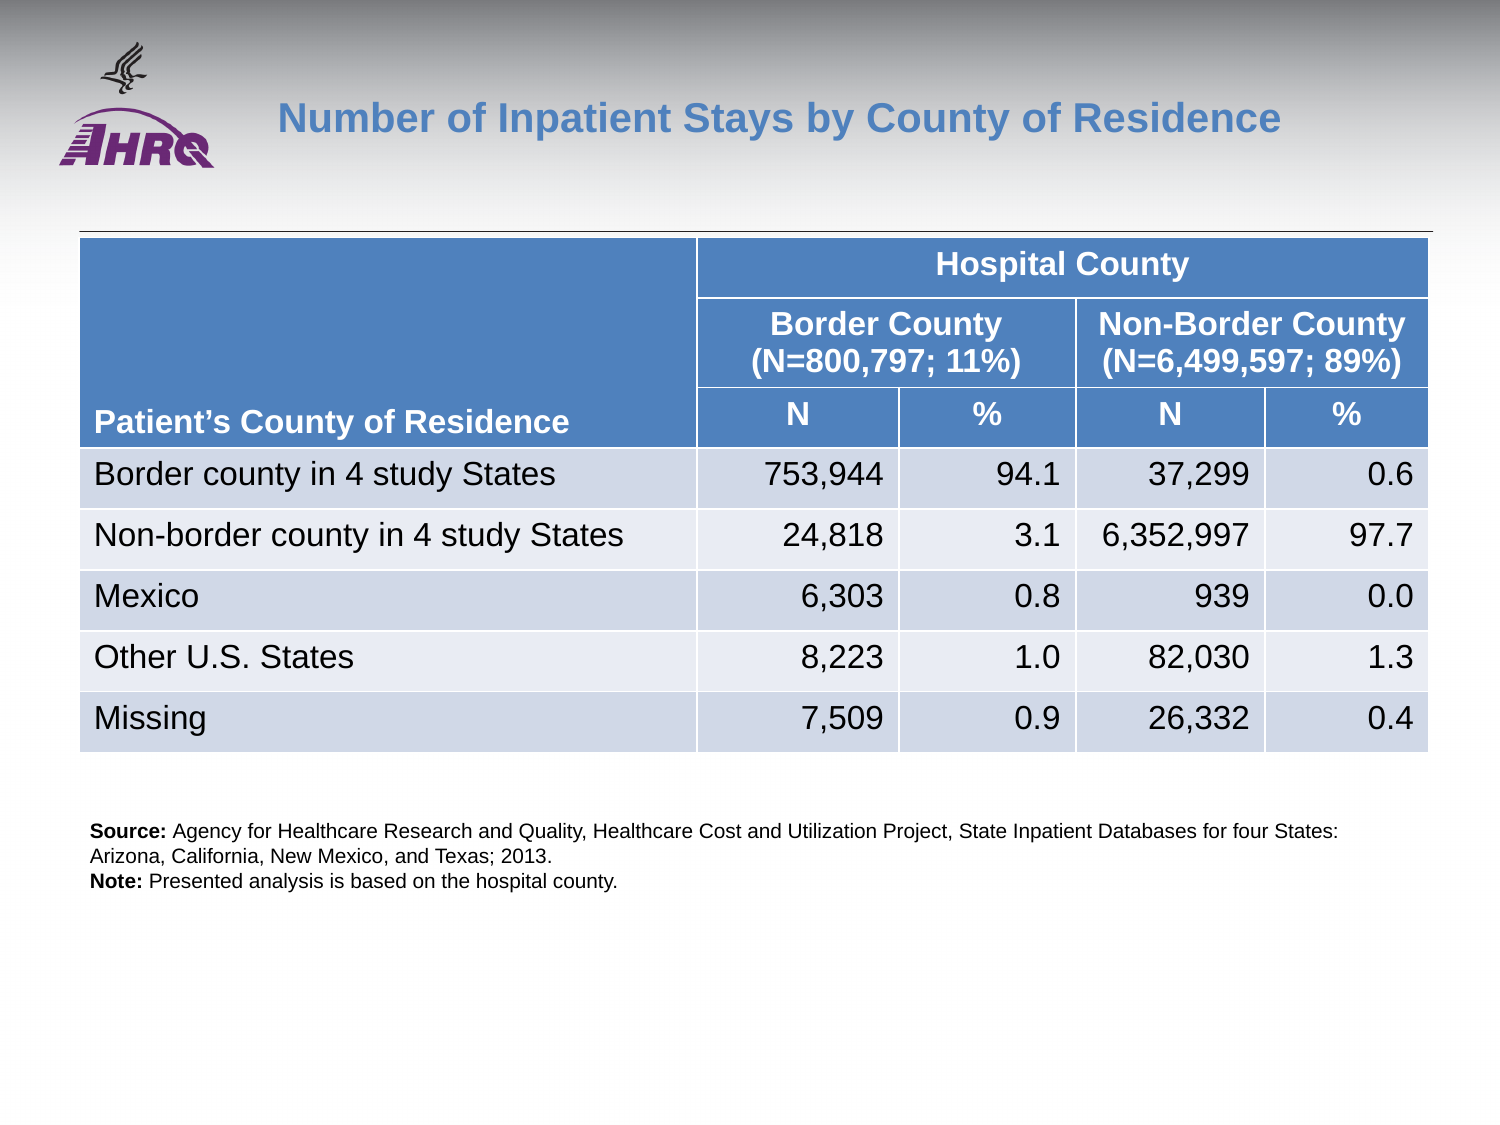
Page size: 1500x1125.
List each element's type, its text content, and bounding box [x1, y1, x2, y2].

table_cell 26,332 [1077, 692, 1264, 752]
table_cell 6,303 [698, 571, 898, 630]
table_cell N [1077, 388, 1264, 447]
table_cell 97.7 [1266, 510, 1428, 569]
table_cell 1.3 [1266, 632, 1428, 691]
table_cell 6,352,997 [1077, 510, 1264, 569]
table_cell 0.8 [900, 571, 1075, 630]
table_cell 7,509 [698, 692, 898, 752]
table_header Patient’s County of Residence [80, 238, 696, 447]
table_cell 753,944 [698, 449, 898, 508]
table_cell 3.1 [900, 510, 1075, 569]
table_cell Missing [80, 692, 696, 752]
table_cell Border county in 4 study States [80, 449, 696, 508]
table_cell N [698, 388, 898, 447]
table_cell 82,030 [1077, 632, 1264, 691]
table_cell 37,299 [1077, 449, 1264, 508]
table_cell Non-border county in 4 study States [80, 510, 696, 569]
table_cell 8,223 [698, 632, 898, 691]
picture [0, 0, 1500, 1125]
table_cell % [900, 388, 1075, 447]
table_cell 0.0 [1266, 571, 1428, 630]
text_box Source: Agency for Healthcare Research and Quality, Healthcare Cost and Utilization Project, State Inpatient Databases for four States: Arizona, California, New Mexico, and Texas; 2013. Note: Presented analysis is based on the hospital county. [74, 810, 1425, 900]
table_cell % [1266, 388, 1428, 447]
table_cell 0.4 [1266, 692, 1428, 752]
table_cell Border County (N=800,797; 11%) [698, 299, 1075, 387]
table_cell Mexico [80, 571, 696, 630]
title Number of Inpatient Stays by County of Residence [262, 45, 1425, 188]
table_header Hospital County [698, 238, 1428, 297]
table_cell Non-Border County (N=6,499,597; 89%) [1077, 299, 1428, 387]
table_cell 0.9 [900, 692, 1075, 752]
table_cell 24,818 [698, 510, 898, 569]
table_cell 939 [1077, 571, 1264, 630]
table_cell 1.0 [900, 632, 1075, 691]
table_cell 0.6 [1266, 449, 1428, 508]
table_cell Other U.S. States [80, 632, 696, 691]
table_cell 94.1 [900, 449, 1075, 508]
